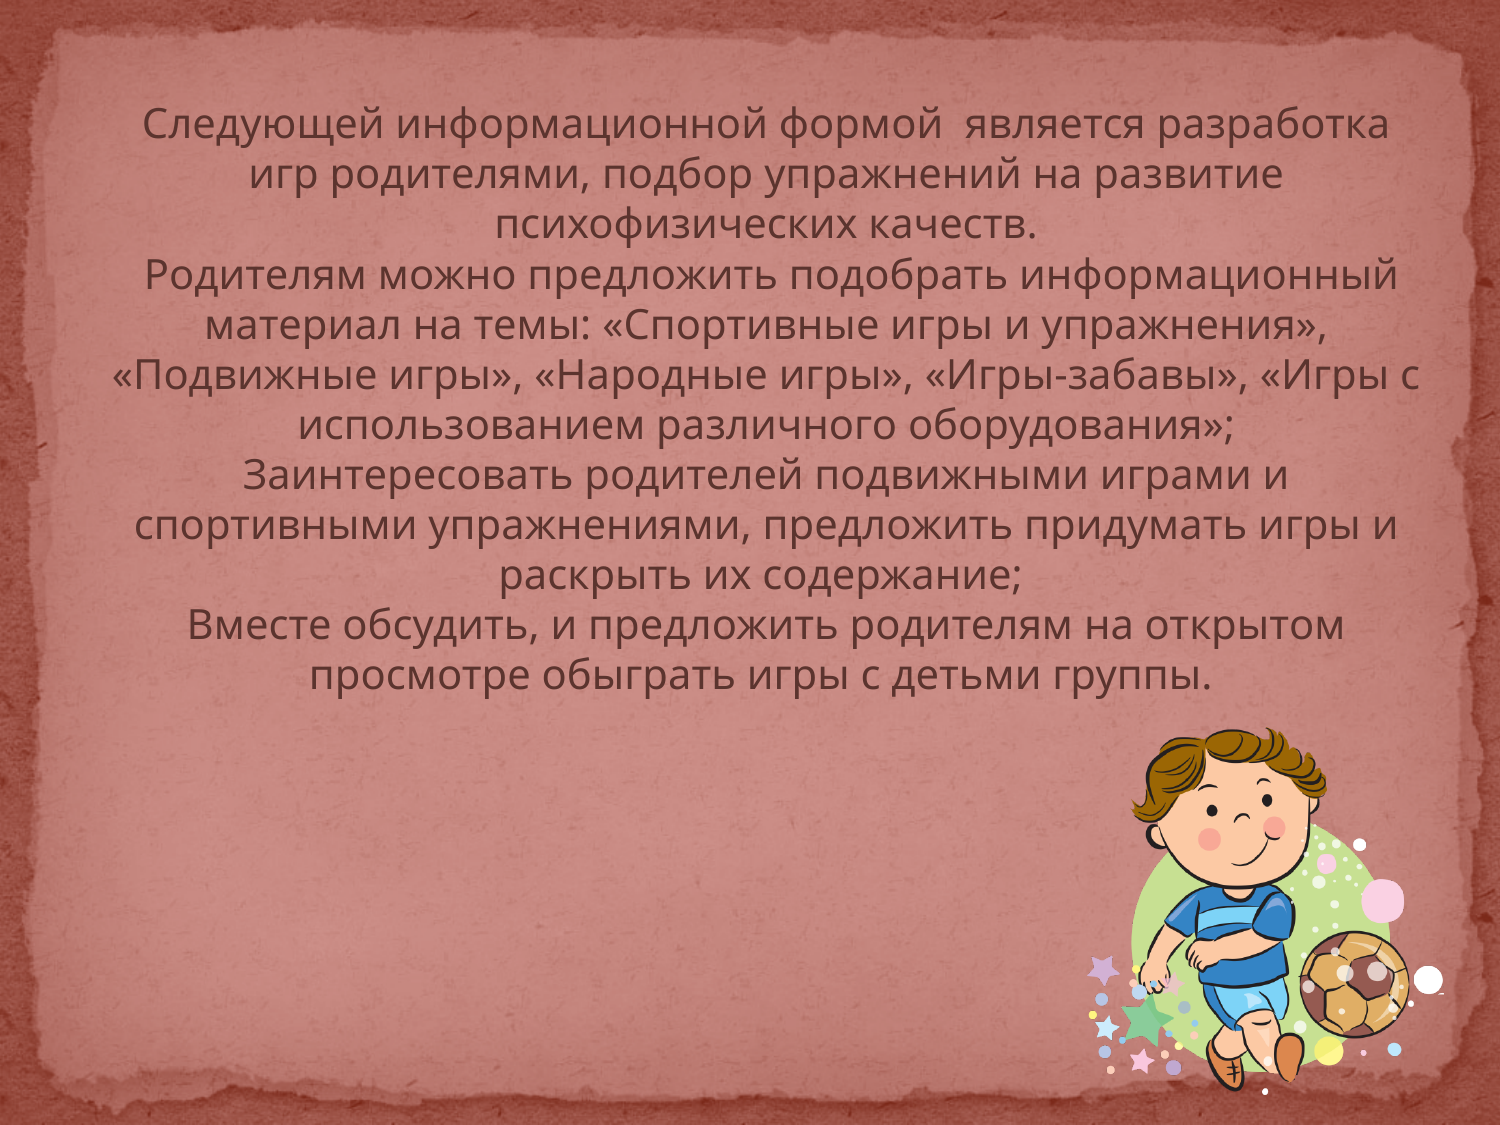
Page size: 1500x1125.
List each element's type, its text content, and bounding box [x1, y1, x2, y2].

text_box Следующей информационной формой является разработка игр родителями, подбор упражнений на развитие психофизических качеств. Родителям можно предложить подобрать информационный материал на темы: «Спортивные игры и упражнения», «Подвижные игры», «Народные игры», «Игры-забавы», «Игры с использованием различного оборудования»; Заинтересовать родителей подвижными играми и спортивными упражнениями, предложить придумать игры и раскрыть их содержание; Вместе обсудить, и предложить родителям на открытом просмотре обыграть игры с детьми группы. [88, 89, 1444, 705]
picture [1087, 727, 1444, 1095]
